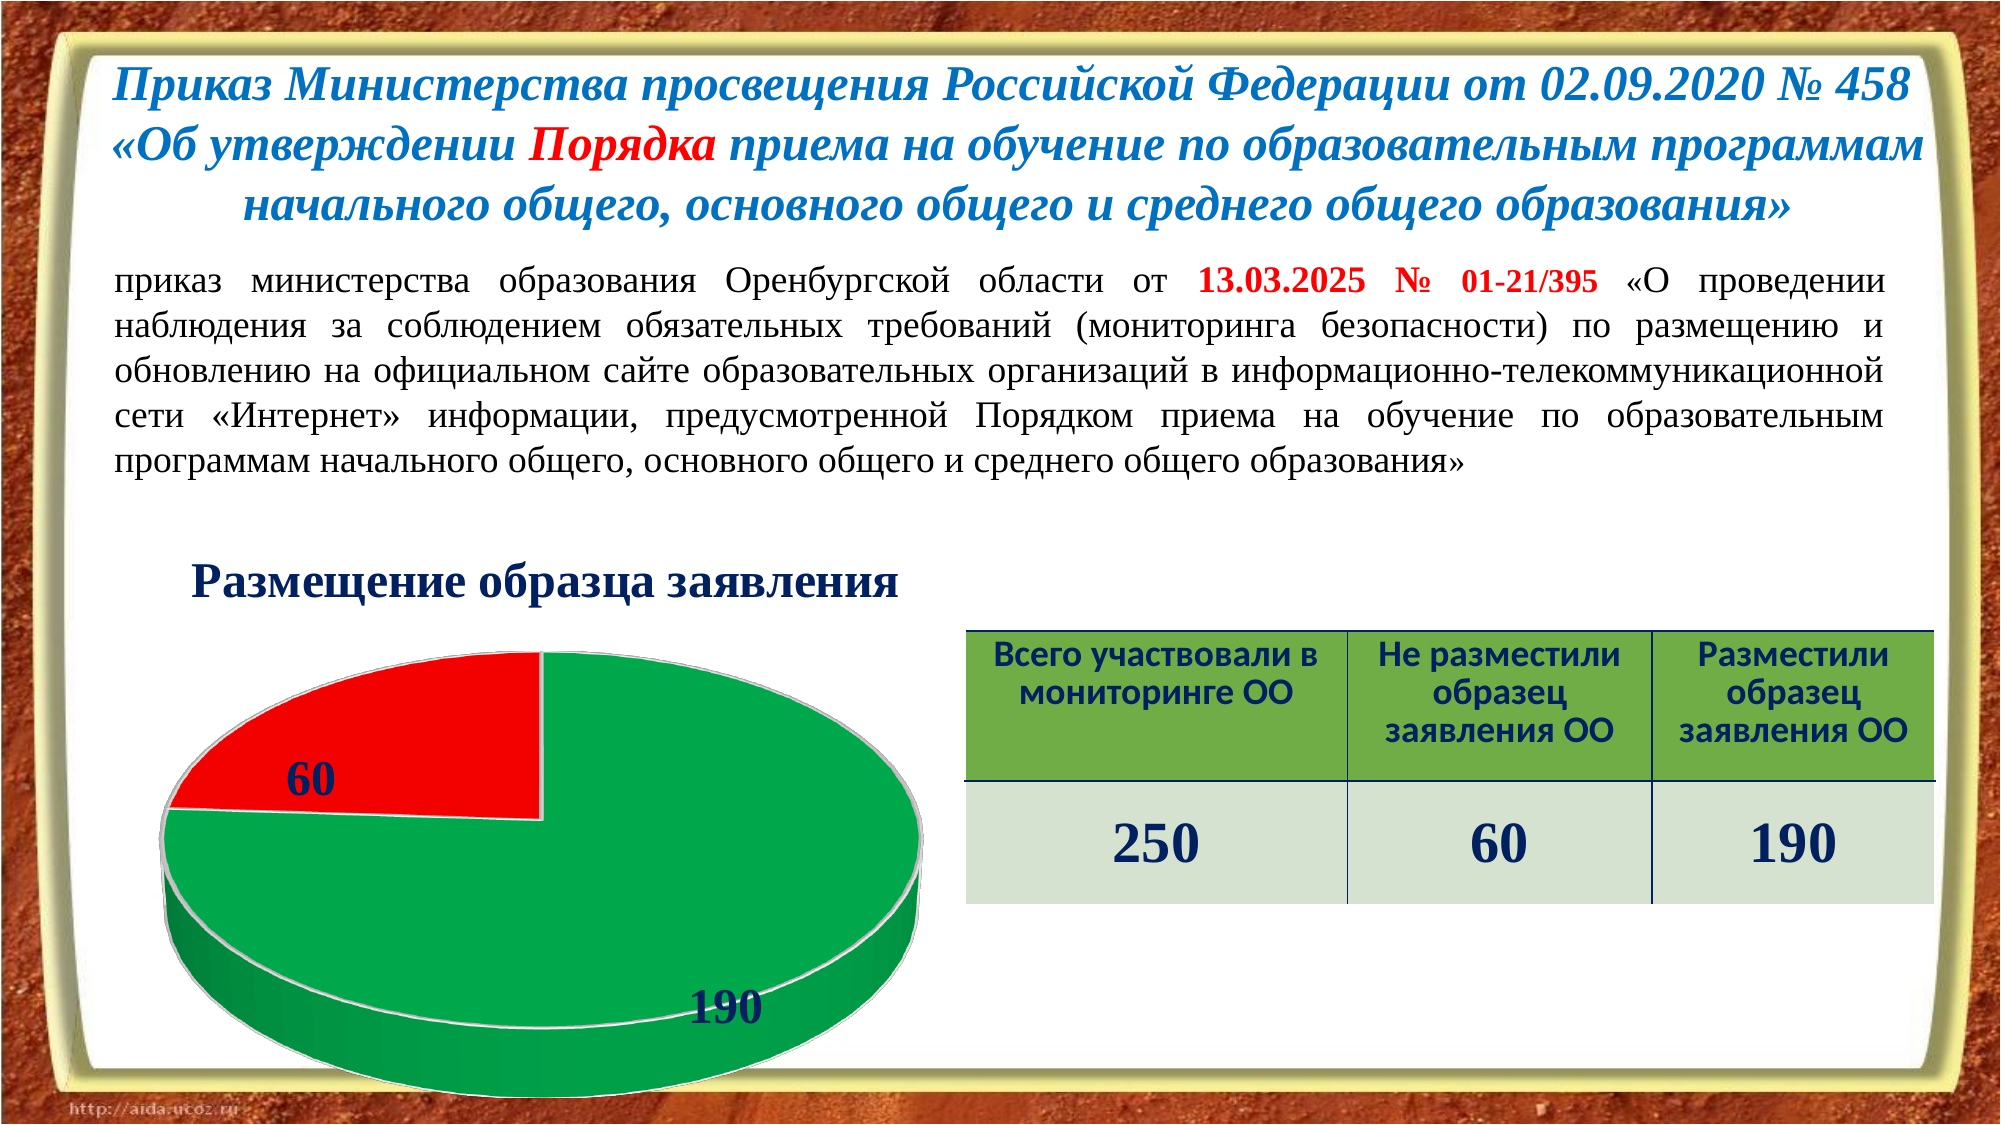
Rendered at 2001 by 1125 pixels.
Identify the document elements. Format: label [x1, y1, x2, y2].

chart [60, 497, 1023, 1110]
picture [0, 0, 2000, 1125]
